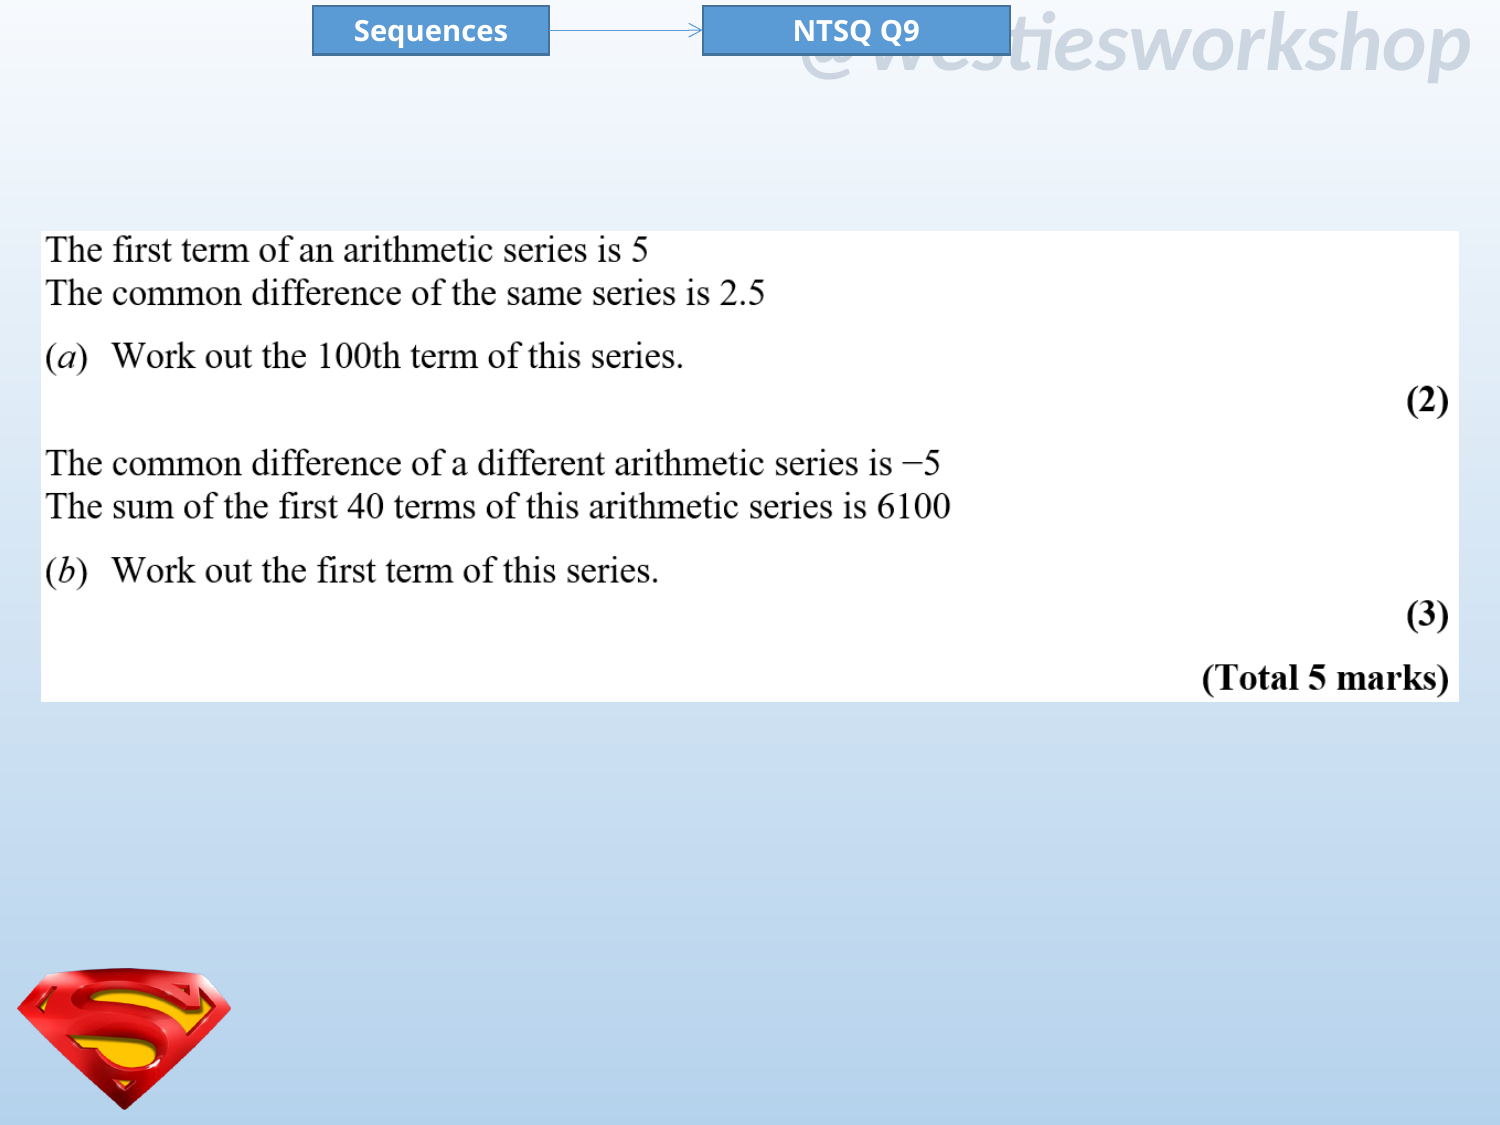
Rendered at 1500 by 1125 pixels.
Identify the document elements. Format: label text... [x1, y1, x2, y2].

text_box NTSQ Q9 [702, 5, 1011, 56]
picture [17, 968, 231, 1110]
picture [41, 231, 1459, 702]
text_box Sequences [312, 5, 550, 56]
